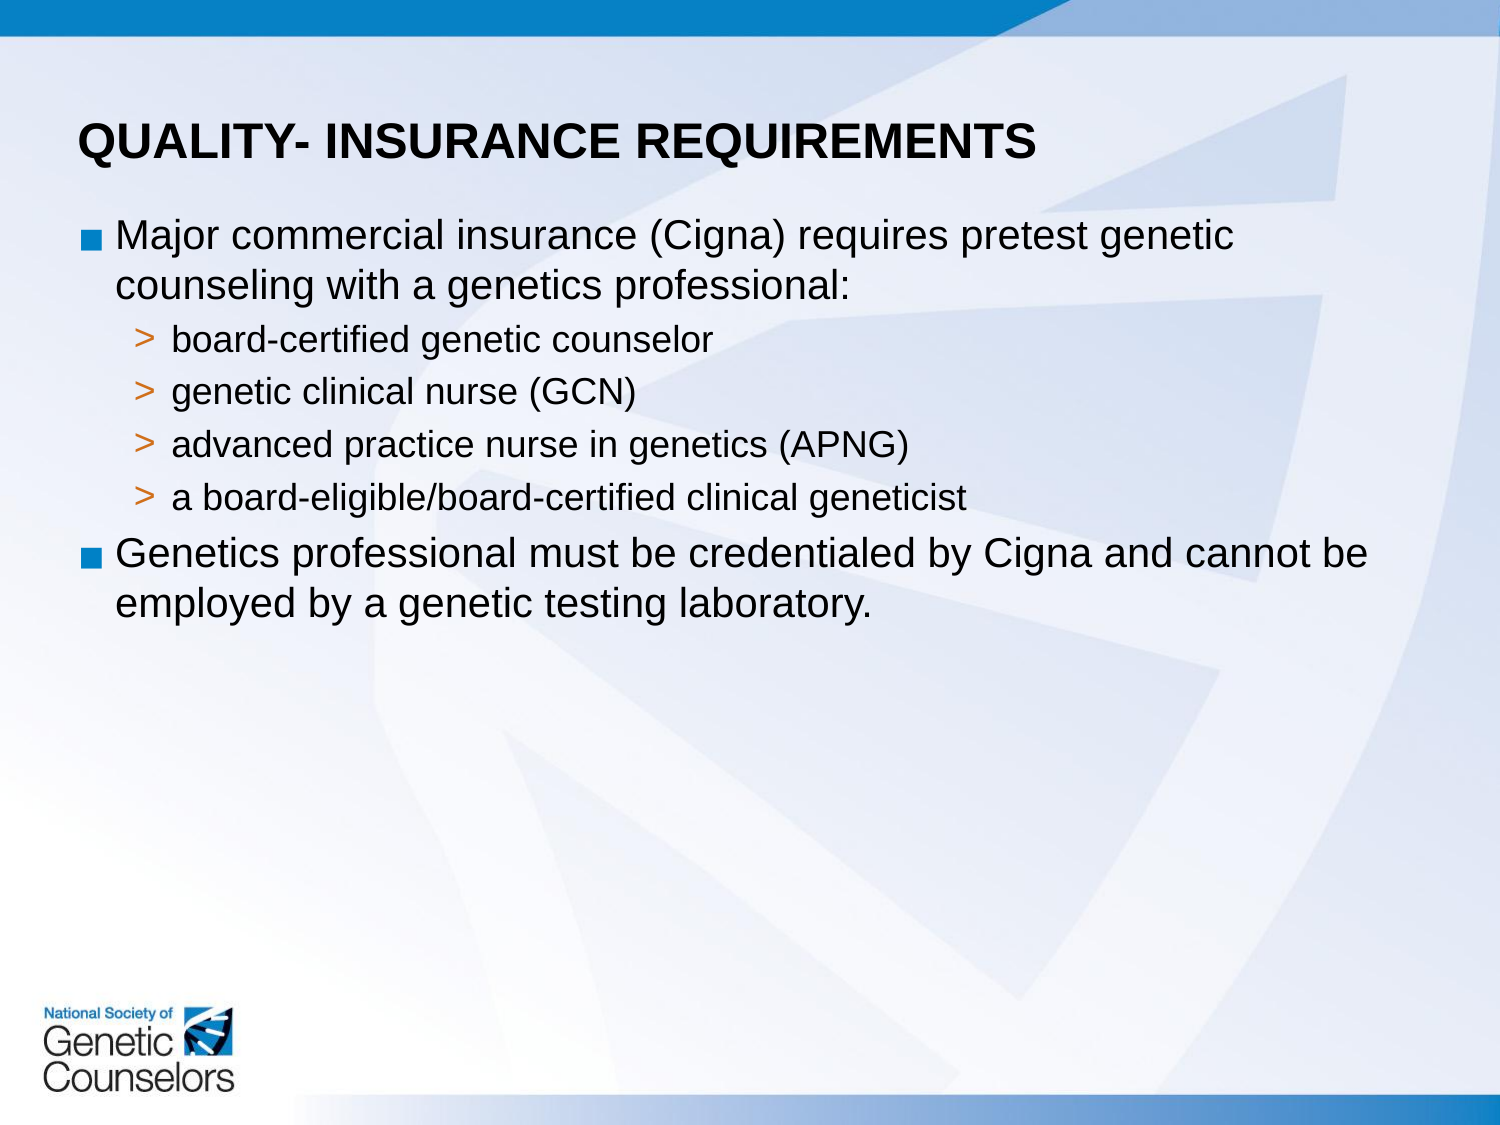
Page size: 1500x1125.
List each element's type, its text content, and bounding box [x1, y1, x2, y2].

title QUALITY- INSURANCE REQUIREMENTS [62, 87, 1450, 200]
picture [0, 0, 1500, 1125]
list Major commercial insurance (Cigna) requires pretest genetic counseling with a genetics professional: board-certified genetic counselor genetic clinical nurse (GCN) advanced practice nurse in genetics (APNG) a board-eligible/board-certified clinical geneticist Genetics professional must be credentialed by Cigna and cannot be employed by a genetic testing laboratory. [62, 200, 1450, 950]
